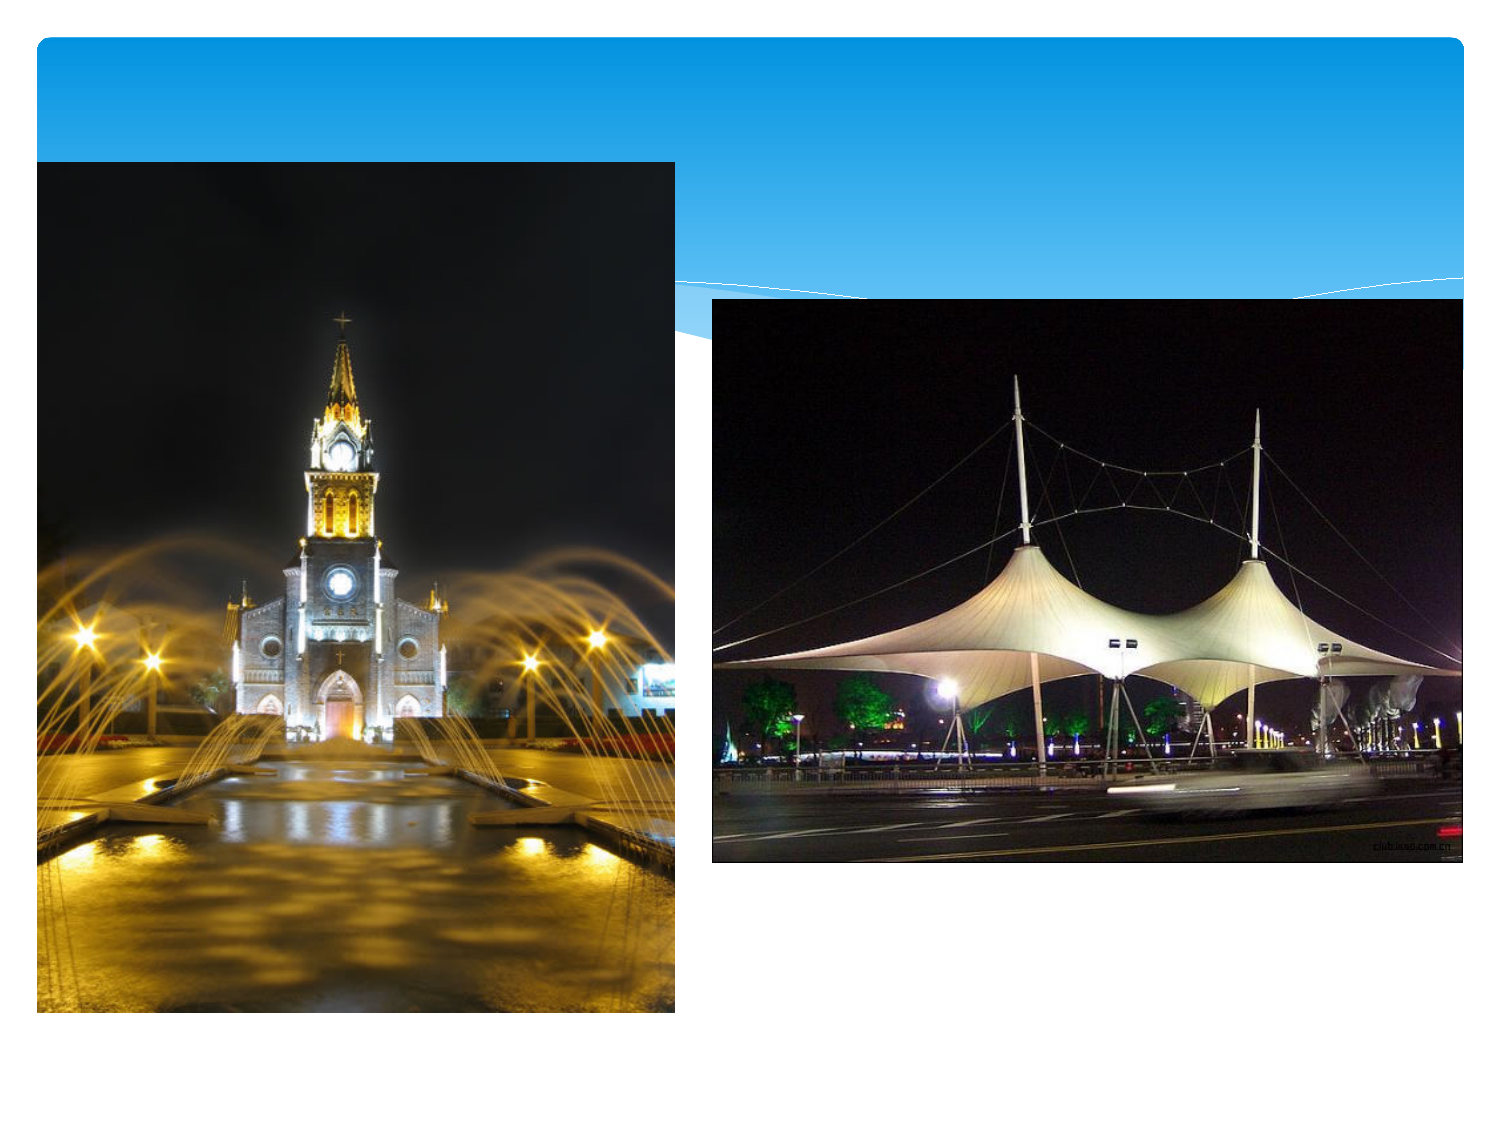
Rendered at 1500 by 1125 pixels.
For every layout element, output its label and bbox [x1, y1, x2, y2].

list [37, 162, 676, 1013]
picture [712, 299, 1463, 863]
